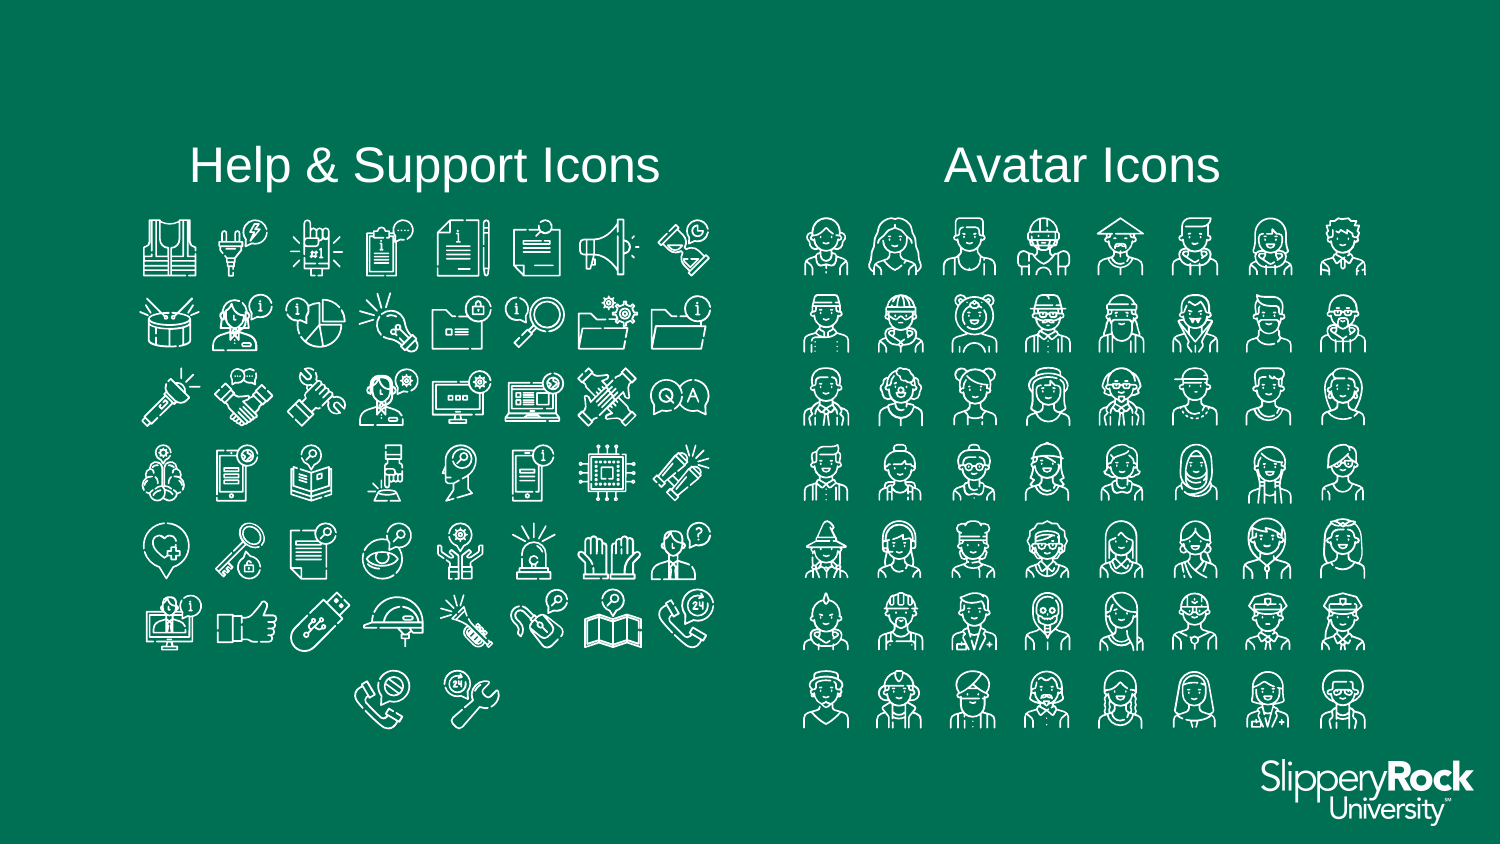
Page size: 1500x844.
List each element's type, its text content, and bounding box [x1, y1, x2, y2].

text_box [1025, 366, 1071, 427]
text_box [803, 293, 850, 354]
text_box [942, 216, 997, 276]
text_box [875, 669, 923, 729]
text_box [358, 368, 420, 426]
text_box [213, 367, 274, 427]
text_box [1171, 592, 1218, 651]
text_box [511, 444, 555, 502]
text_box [361, 522, 413, 580]
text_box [1242, 517, 1292, 580]
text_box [1100, 443, 1144, 502]
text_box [578, 444, 636, 502]
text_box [1172, 293, 1219, 354]
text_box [1246, 670, 1290, 729]
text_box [504, 296, 567, 349]
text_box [878, 443, 922, 501]
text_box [1024, 591, 1071, 651]
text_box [142, 522, 190, 580]
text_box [1099, 591, 1144, 652]
text_box Avatar Icons [797, 117, 1369, 197]
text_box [1024, 441, 1070, 502]
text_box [803, 367, 850, 427]
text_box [1171, 367, 1219, 426]
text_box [441, 444, 478, 502]
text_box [1098, 366, 1145, 427]
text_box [877, 293, 924, 354]
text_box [138, 297, 200, 348]
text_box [1247, 445, 1292, 505]
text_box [1319, 517, 1366, 580]
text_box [802, 591, 850, 651]
text_box [287, 367, 347, 427]
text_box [1024, 293, 1072, 354]
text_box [657, 588, 715, 649]
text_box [1098, 293, 1145, 354]
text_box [504, 372, 565, 422]
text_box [365, 219, 416, 277]
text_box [877, 519, 922, 579]
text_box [1321, 367, 1365, 426]
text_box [431, 369, 492, 425]
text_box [145, 594, 204, 651]
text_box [1174, 443, 1218, 501]
text_box [216, 600, 278, 644]
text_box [290, 444, 333, 502]
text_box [218, 219, 269, 277]
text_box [583, 588, 643, 649]
picture [1261, 759, 1474, 826]
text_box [878, 366, 924, 427]
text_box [1245, 592, 1291, 651]
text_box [1245, 367, 1292, 426]
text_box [649, 378, 710, 416]
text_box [289, 219, 344, 277]
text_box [867, 216, 923, 276]
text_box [1172, 670, 1216, 729]
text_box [214, 522, 266, 580]
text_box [1097, 669, 1143, 730]
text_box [1016, 217, 1071, 276]
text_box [804, 216, 849, 276]
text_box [436, 522, 484, 581]
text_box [1099, 519, 1144, 579]
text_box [1319, 669, 1366, 730]
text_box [577, 295, 639, 350]
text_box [952, 443, 996, 502]
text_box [803, 443, 849, 502]
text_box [439, 594, 494, 649]
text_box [652, 444, 711, 502]
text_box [1245, 293, 1293, 354]
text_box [512, 219, 561, 277]
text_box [1319, 293, 1367, 353]
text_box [576, 535, 642, 580]
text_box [289, 522, 338, 580]
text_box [1320, 592, 1366, 651]
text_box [1248, 217, 1293, 276]
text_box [951, 591, 998, 651]
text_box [650, 294, 712, 350]
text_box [877, 591, 924, 651]
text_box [1171, 216, 1219, 276]
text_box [949, 670, 996, 729]
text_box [951, 520, 996, 579]
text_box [1319, 217, 1367, 276]
text_box [577, 367, 637, 427]
text_box Help & Support Icons [139, 117, 711, 197]
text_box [443, 669, 500, 730]
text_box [367, 444, 404, 502]
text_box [650, 521, 712, 581]
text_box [140, 367, 201, 428]
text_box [802, 669, 850, 729]
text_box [1096, 217, 1145, 276]
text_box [951, 293, 998, 354]
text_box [358, 292, 419, 353]
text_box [431, 295, 493, 350]
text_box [215, 444, 259, 502]
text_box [353, 669, 412, 730]
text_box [511, 522, 557, 580]
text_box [508, 588, 569, 649]
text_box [1173, 520, 1218, 579]
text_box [657, 219, 711, 277]
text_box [211, 293, 273, 352]
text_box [1023, 670, 1070, 729]
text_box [1321, 443, 1365, 501]
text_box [289, 591, 351, 653]
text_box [578, 218, 640, 276]
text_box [436, 219, 491, 277]
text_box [284, 297, 346, 348]
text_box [362, 596, 424, 648]
text_box [143, 219, 197, 277]
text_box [1025, 519, 1070, 579]
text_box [141, 444, 186, 502]
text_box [804, 519, 849, 579]
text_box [953, 367, 998, 426]
